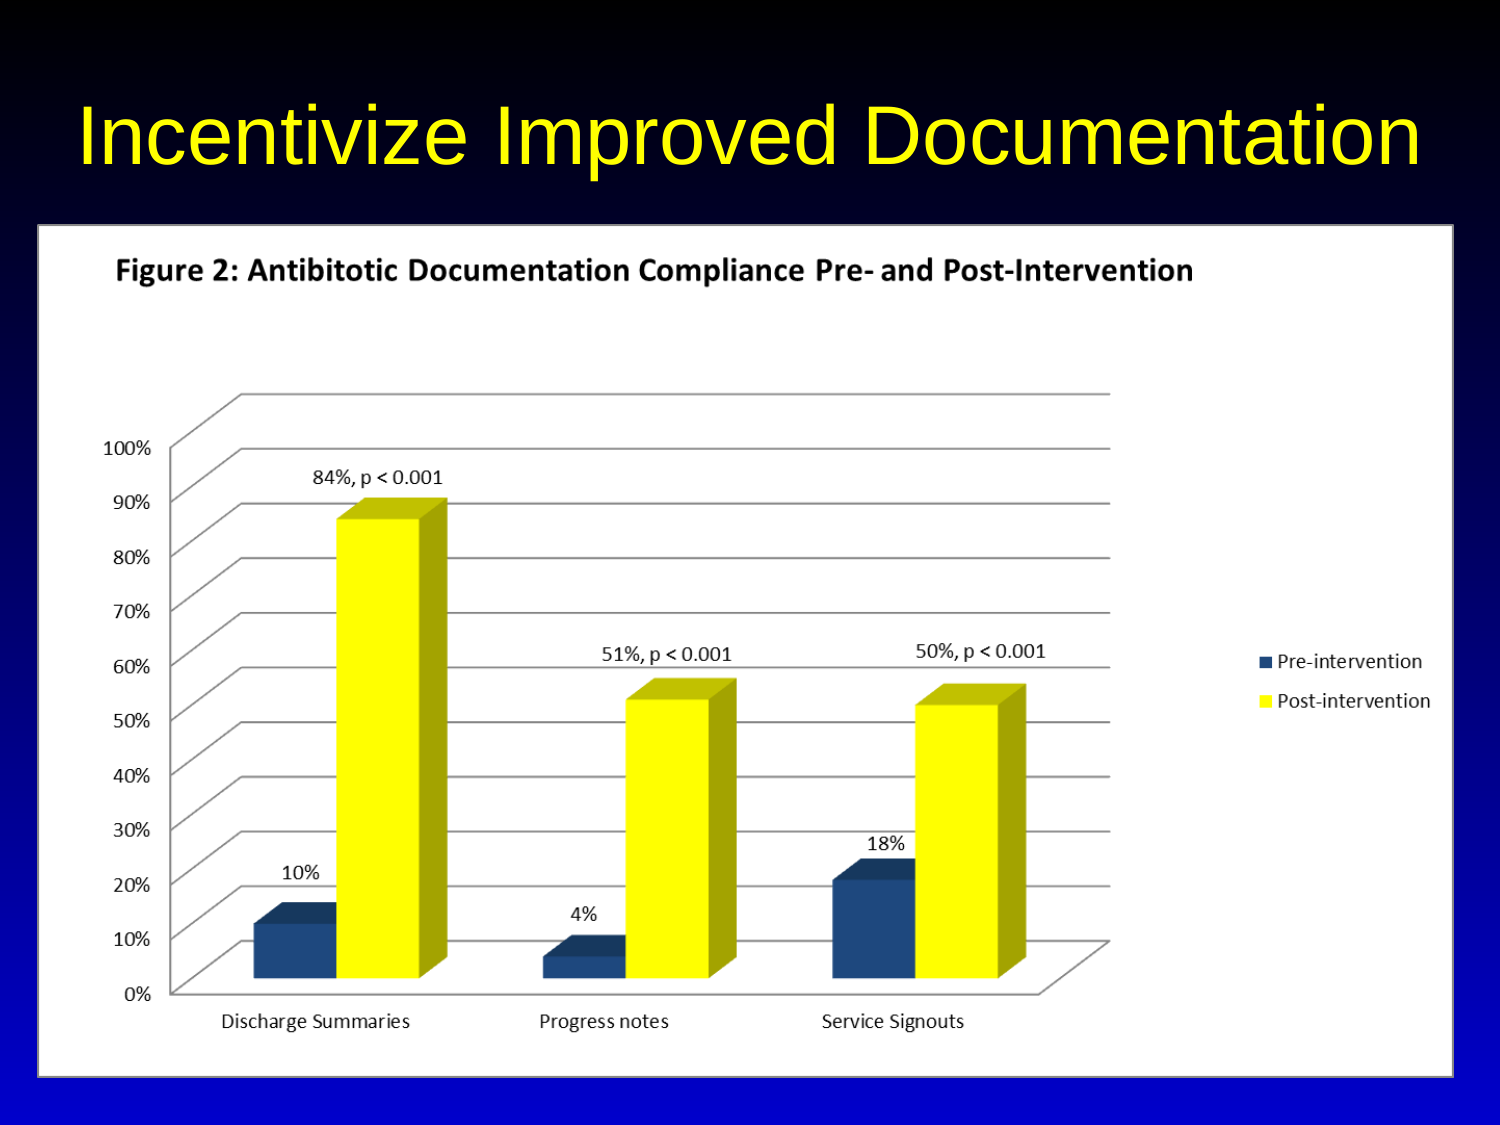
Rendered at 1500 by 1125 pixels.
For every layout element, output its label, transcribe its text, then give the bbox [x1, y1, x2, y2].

title Incentivize Improved Documentation [49, 37, 1451, 223]
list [37, 224, 1454, 1079]
